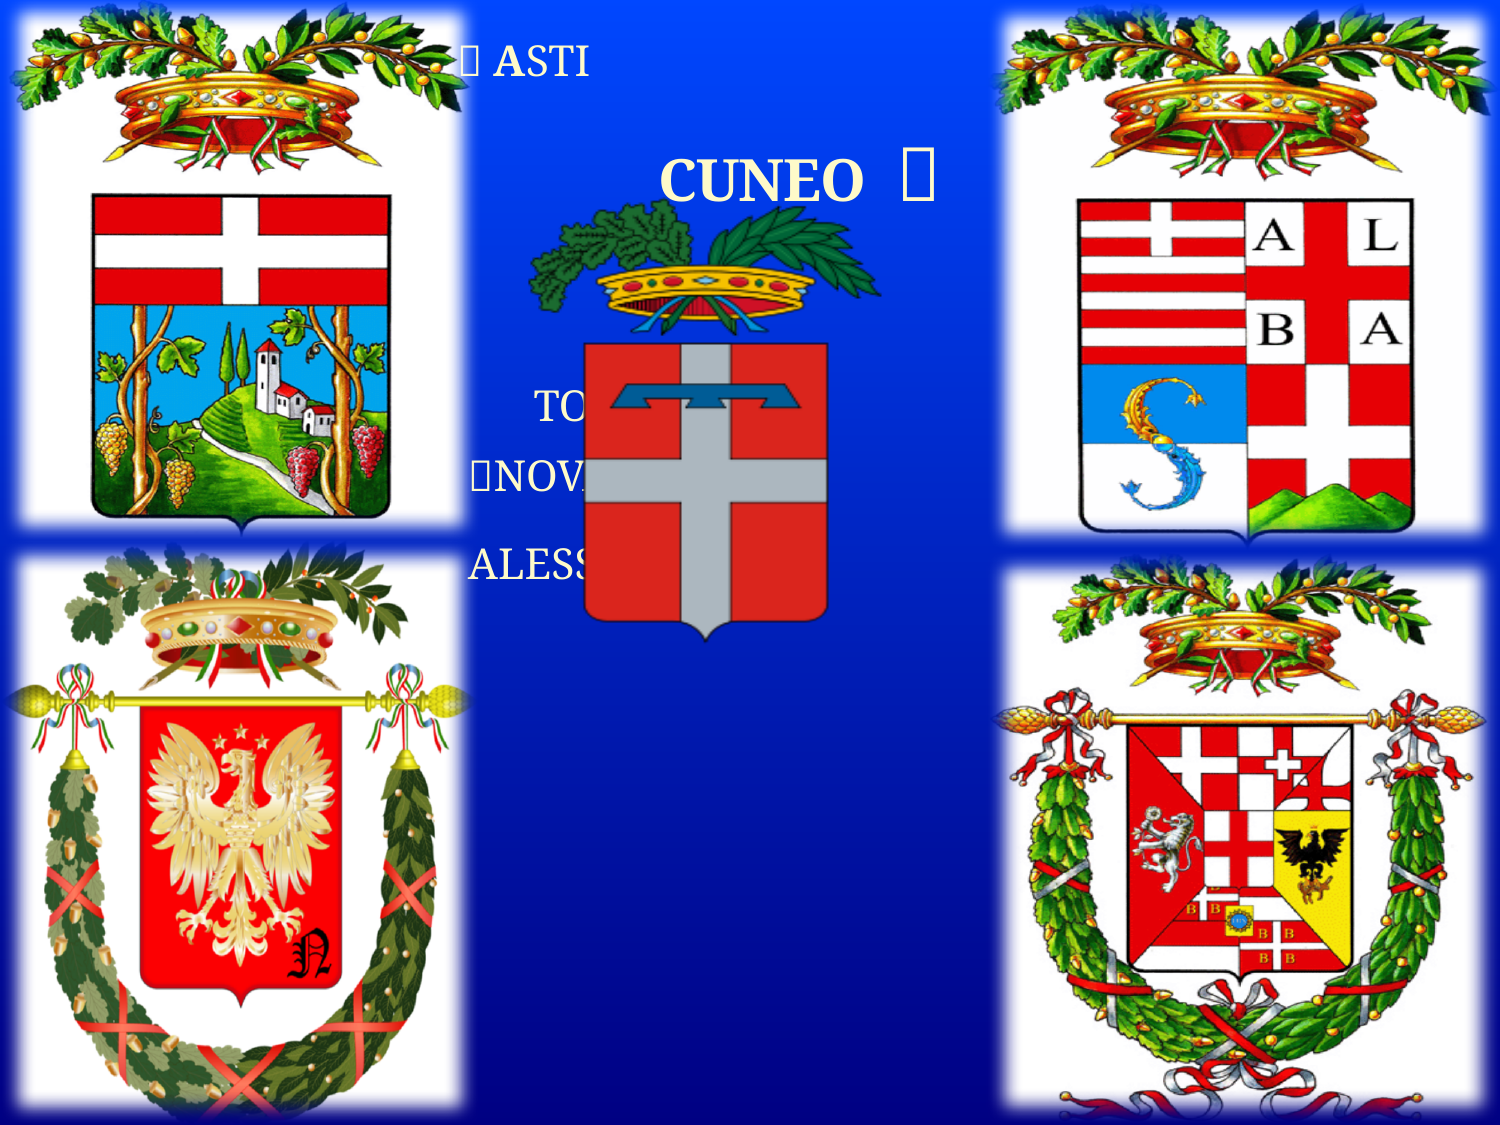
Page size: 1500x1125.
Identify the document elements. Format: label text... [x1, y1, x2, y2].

list  ASTI TORINO NOVARA ALESSANDRIA [483, 0, 978, 1125]
picture [1, 0, 481, 1125]
picture [525, 196, 892, 646]
title CUNEO  [643, 0, 978, 225]
picture [988, 552, 1500, 1125]
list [988, 1, 1500, 550]
